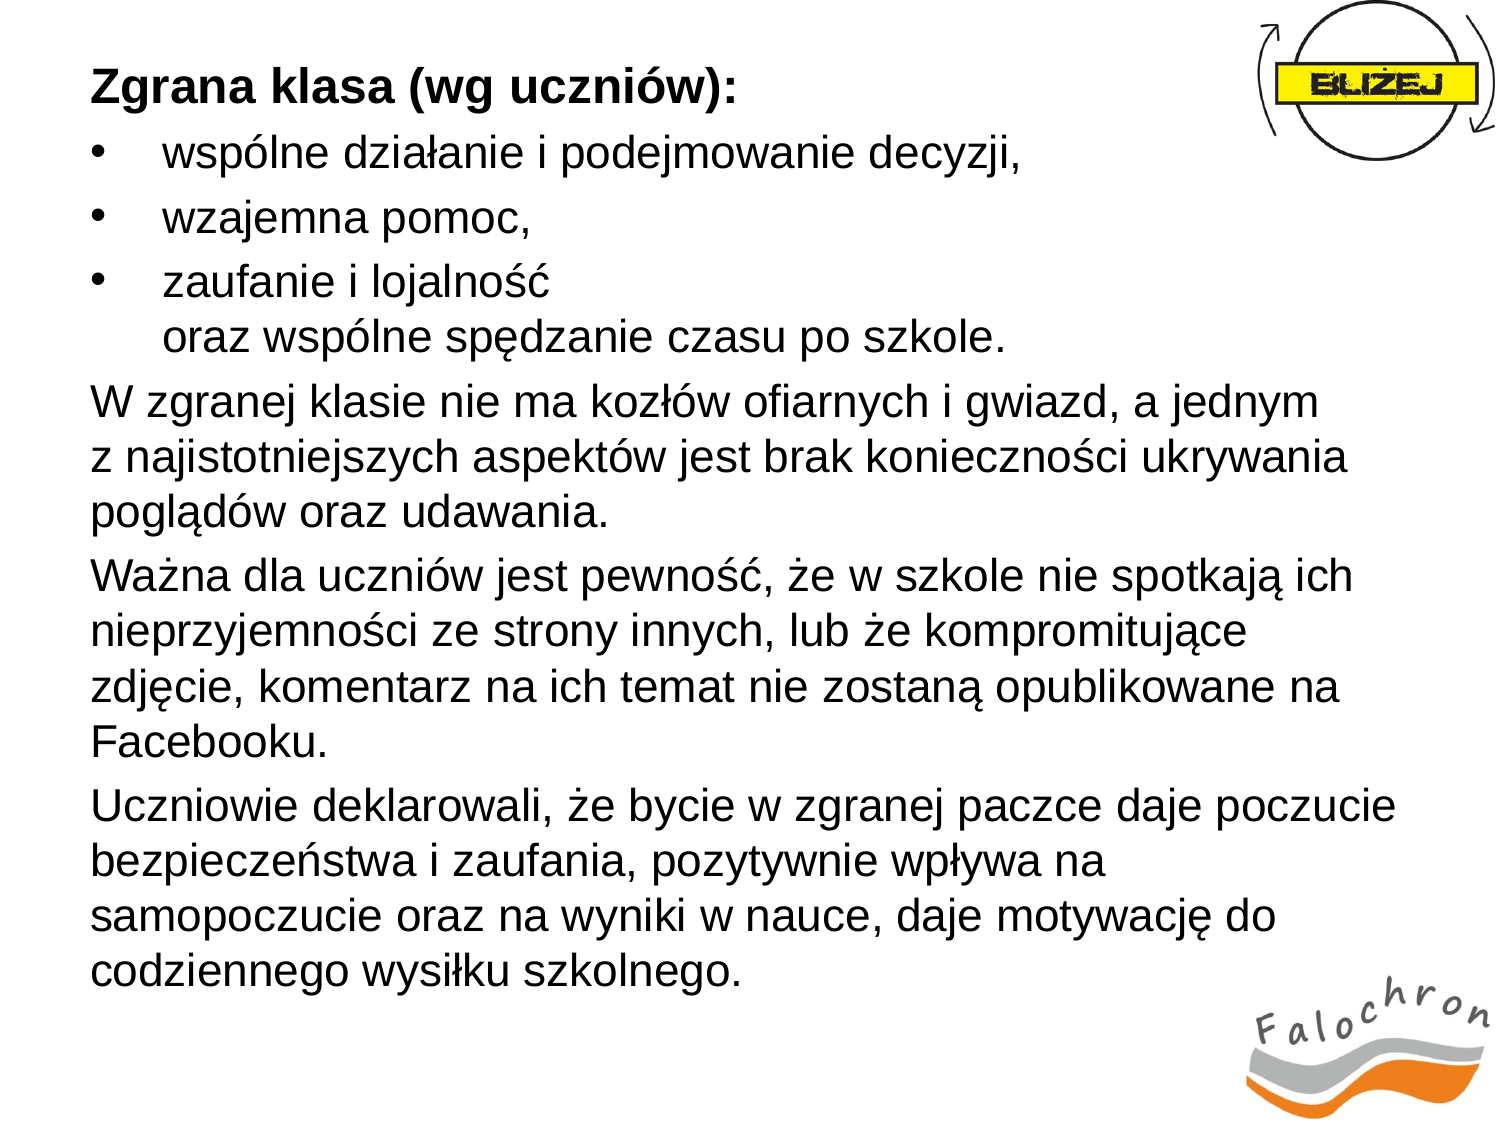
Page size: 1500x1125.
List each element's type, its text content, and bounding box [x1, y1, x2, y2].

list Zgrana klasa (wg uczniów): wspólne działanie i podejmowanie decyzji, wzajemna pomoc, zaufanie i lojalność oraz wspólne spędzanie czasu po szkole. W zgranej klasie nie ma kozłów ofiarnych i gwiazd, a jednym z najistotniejszych aspektów jest brak konieczności ukrywania poglądów oraz udawania. Ważna dla uczniów jest pewność, że w szkole nie spotkają ich nieprzyjemności ze strony innych, lub że kompromitujące zdjęcie, komentarz na ich temat nie zostaną opublikowane na Facebooku. Uczniowie deklarowali, że bycie w zgranej paczce daje poczucie bezpieczeństwa i zaufania, pozytywnie wpływa na samopoczucie oraz na wyniki w nauce, daje motywację do codziennego wysiłku szkolnego. [75, 45, 1425, 1005]
picture [1246, 975, 1490, 1119]
picture [1257, 0, 1495, 162]
